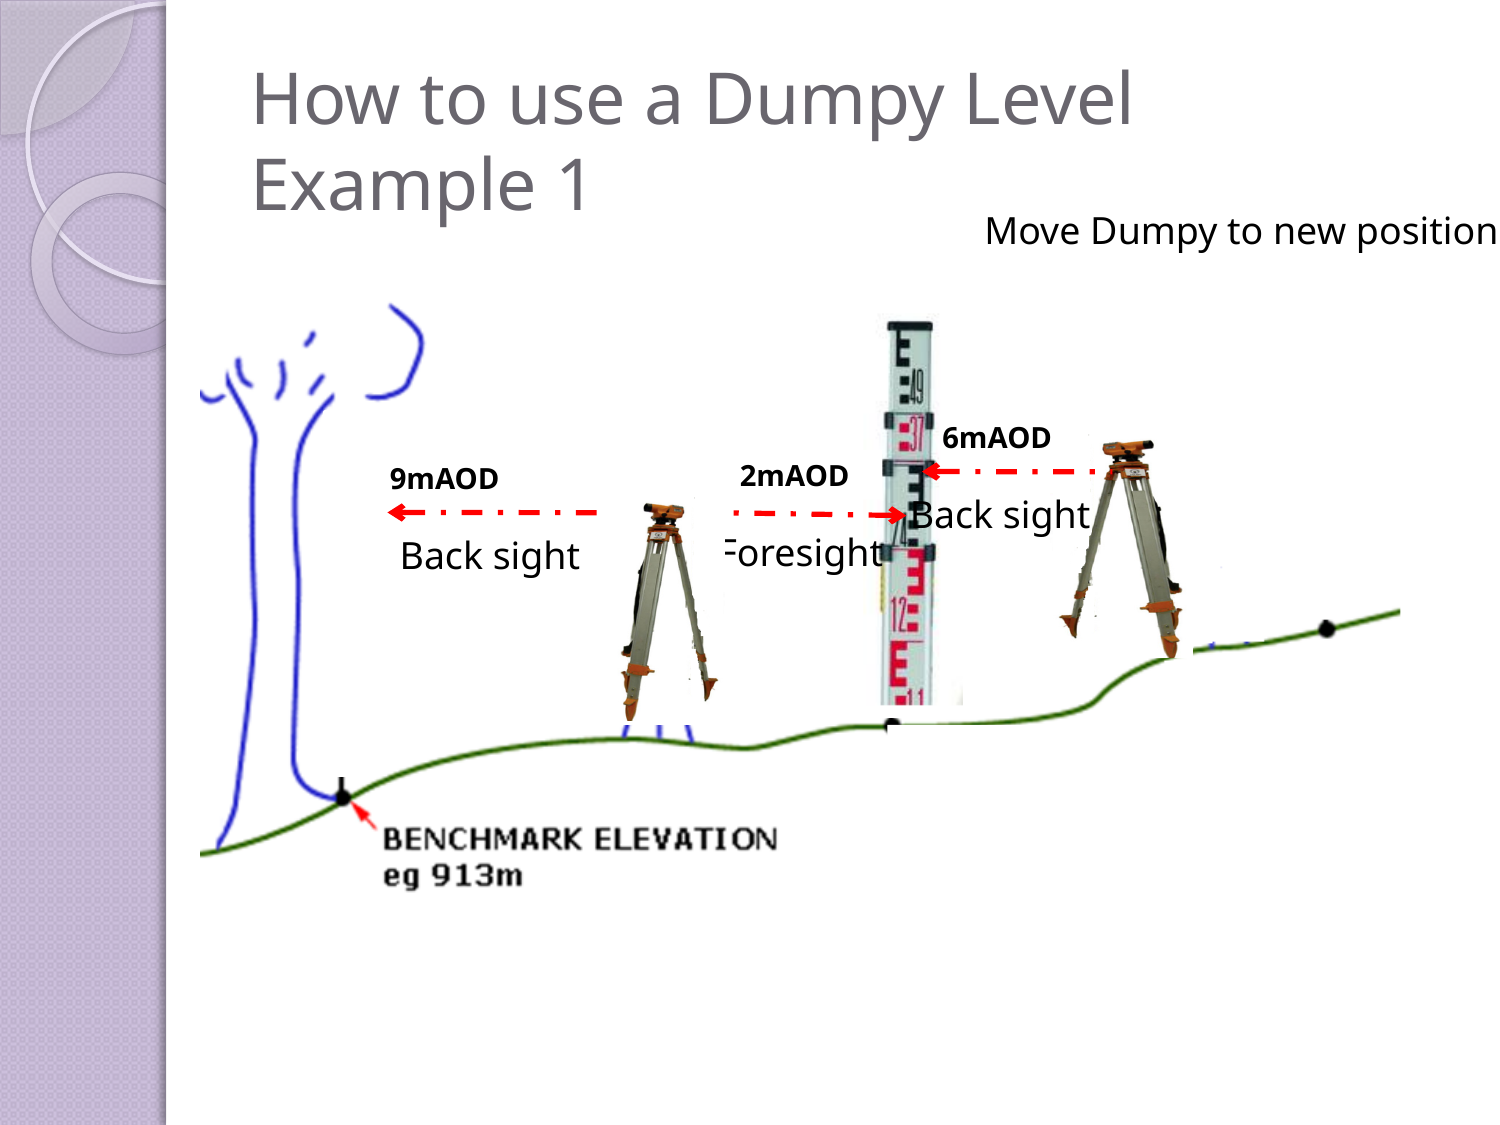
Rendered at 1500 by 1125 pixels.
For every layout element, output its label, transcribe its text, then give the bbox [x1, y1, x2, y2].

text_box Move Dumpy to new position [969, 199, 1500, 260]
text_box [706, 449, 907, 583]
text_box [921, 412, 1113, 545]
title How to use a Dumpy Level Example 1 [235, 45, 1466, 233]
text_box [374, 453, 638, 586]
picture [199, 287, 1402, 949]
